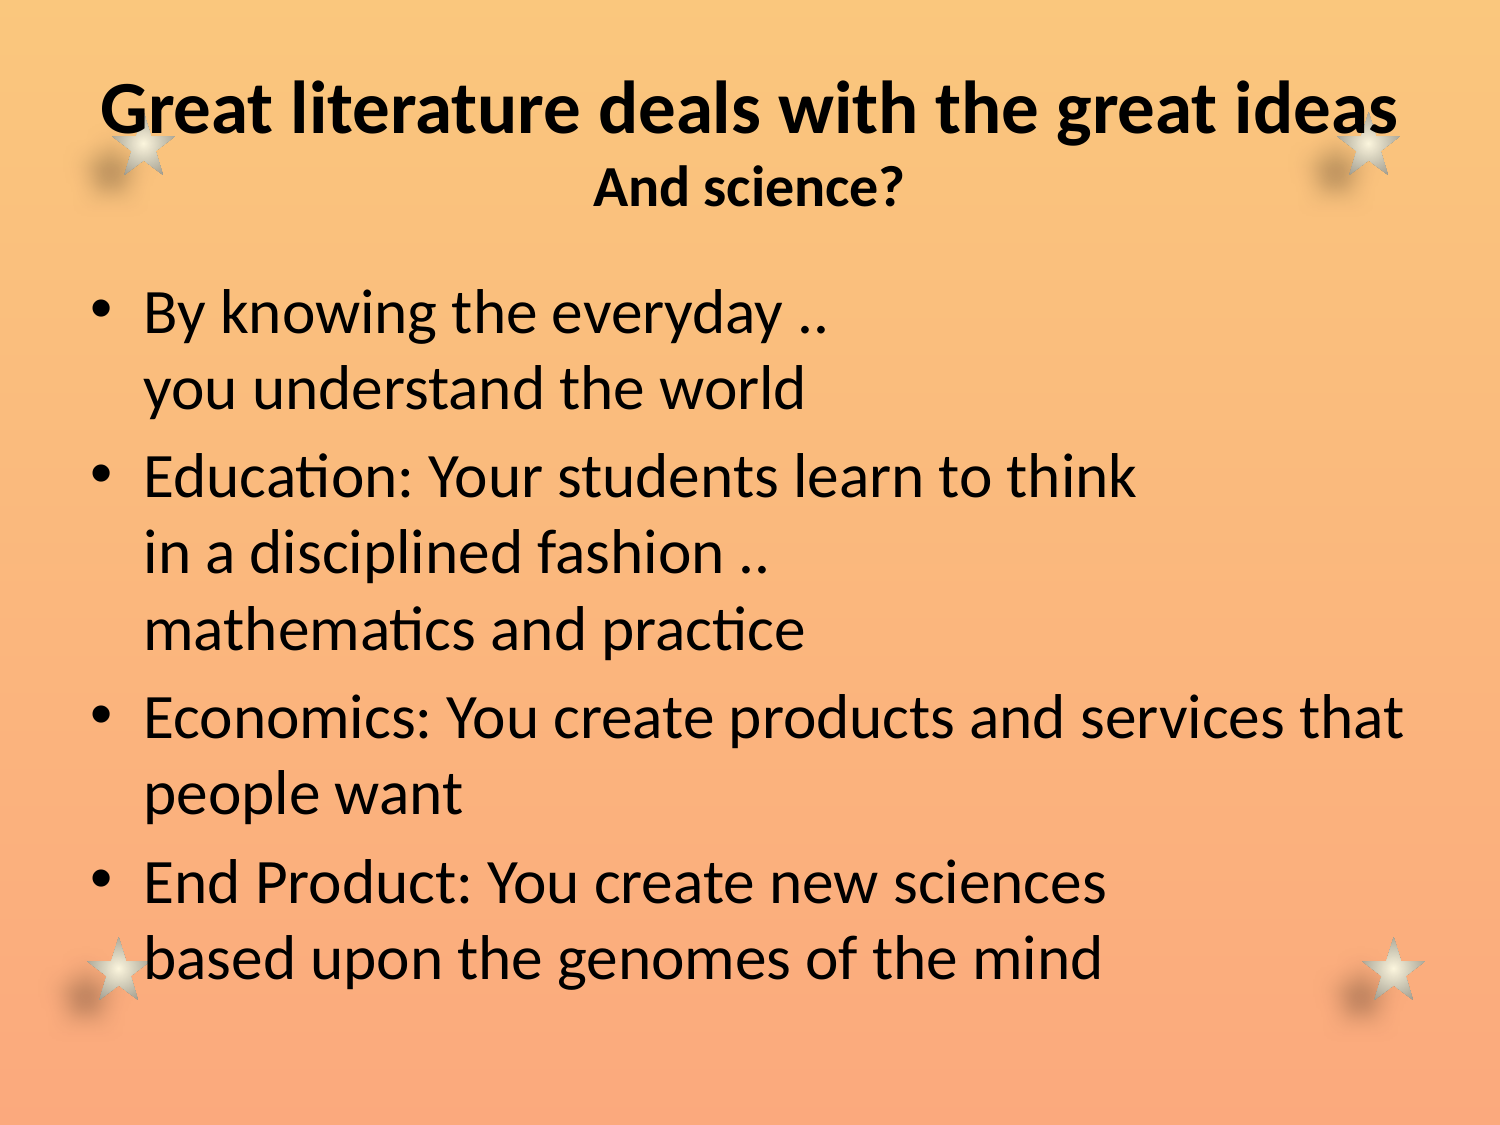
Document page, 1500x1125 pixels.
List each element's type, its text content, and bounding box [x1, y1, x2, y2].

title Great literature deals with the great ideas And science? [75, 45, 1425, 233]
list By knowing the everyday .. you understand the world Education: Your students learn to think in a disciplined fashion .. mathematics and practice Economics: You create products and services that people want End Product: You create new sciences based upon the genomes of the mind [75, 262, 1425, 1005]
